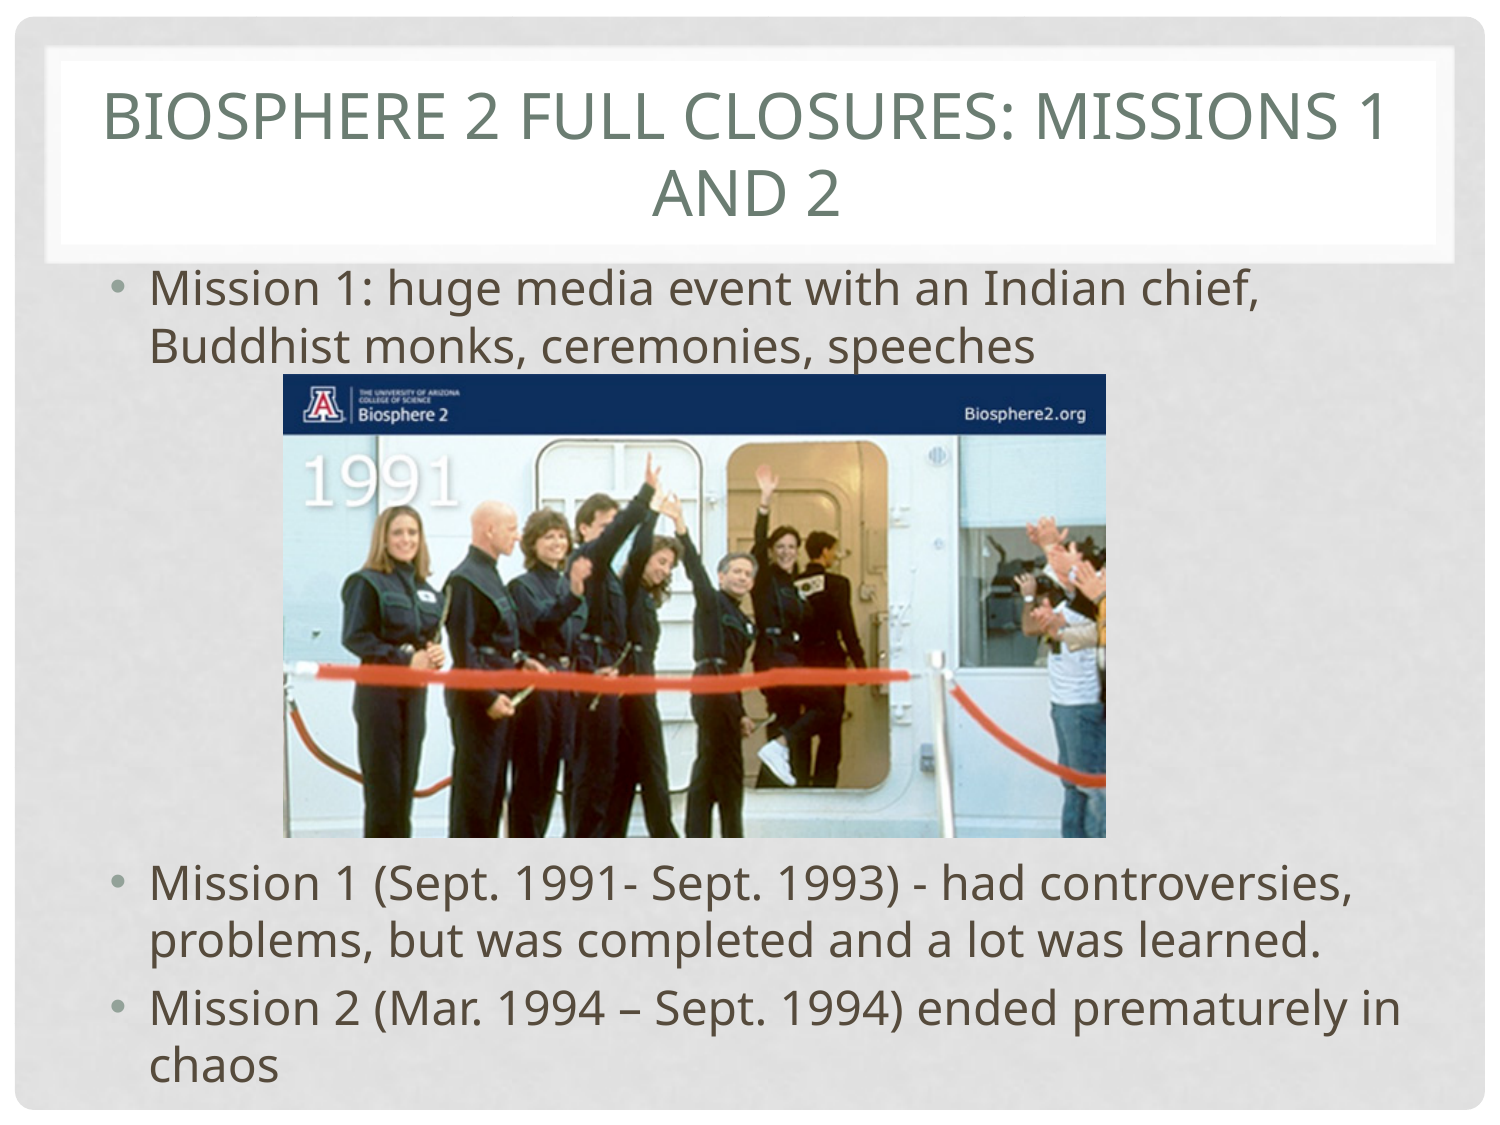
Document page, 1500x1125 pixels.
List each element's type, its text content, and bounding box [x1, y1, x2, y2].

list Mission 1: huge media event with an Indian chief, Buddhist monks, ceremonies, speeches Mission 1 (Sept. 1991- Sept. 1993) - had controversies, problems, but was completed and a lot was learned. Mission 2 (Mar. 1994 – Sept. 1994) ended prematurely in chaos [75, 249, 1425, 1100]
picture [283, 374, 1106, 838]
title BIOSPHERE 2 Full closures: Missions 1 and 2 [69, 66, 1425, 238]
